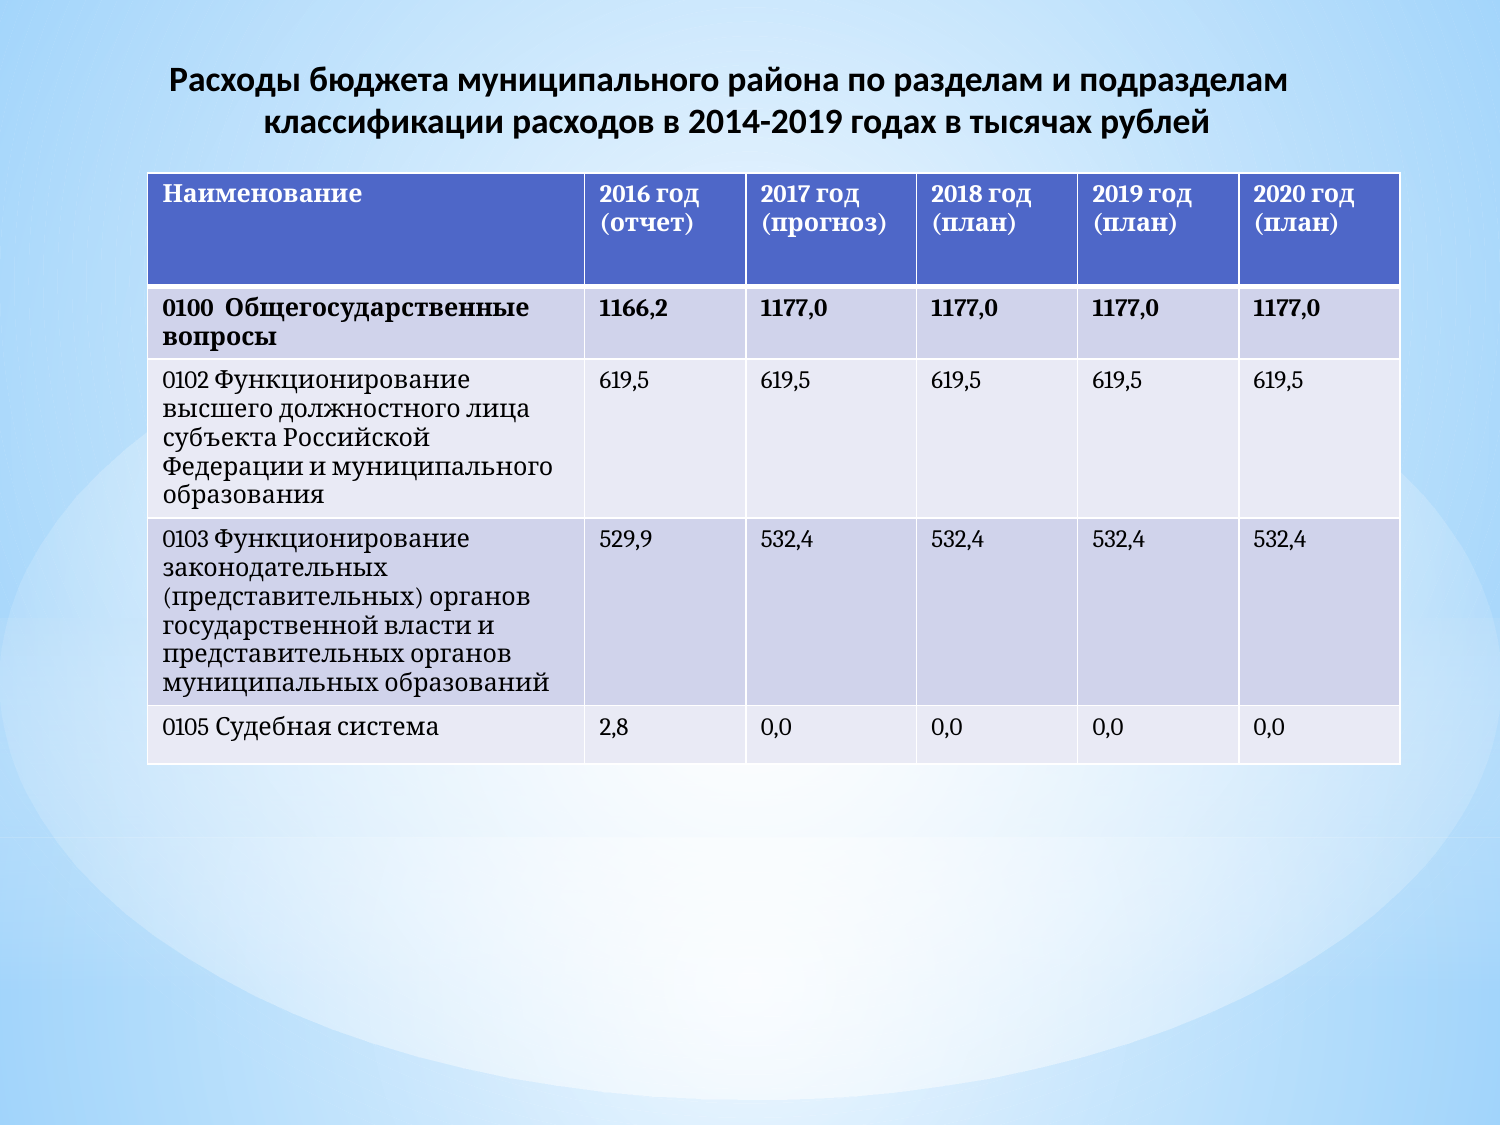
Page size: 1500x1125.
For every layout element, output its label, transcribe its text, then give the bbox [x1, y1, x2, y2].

table_cell 1177,0 [1240, 289, 1399, 358]
table_cell 619,5 [917, 360, 1077, 517]
table_header 2018 год (план) [917, 174, 1077, 284]
table_cell 0102 Функционирование высшего должностного лица субъекта Российской Федерации и муниципального образования [148, 360, 584, 517]
table_header 2016 год (отчет) [585, 174, 745, 284]
table_header 2019 год (план) [1078, 174, 1238, 284]
table_cell 0100 Общегосударственные вопросы [148, 289, 584, 358]
table_header 2017 год (прогноз) [747, 174, 916, 284]
table_header Наименование [148, 174, 584, 284]
table_cell 619,5 [1078, 360, 1238, 517]
table_cell 532,4 [1078, 519, 1238, 705]
table_cell 0,0 [1078, 706, 1238, 763]
table_cell 0,0 [917, 706, 1077, 763]
table_cell 529,9 [585, 519, 745, 705]
table_cell 2,8 [585, 706, 745, 763]
table_header 2020 год (план) [1240, 174, 1399, 284]
table_cell 0103 Функционирование законодательных (представительных) органов государственной власти и представительных органов муниципальных образований [148, 519, 584, 705]
table_cell 532,4 [917, 519, 1077, 705]
table_cell 619,5 [585, 360, 745, 517]
table_cell 619,5 [1240, 360, 1399, 517]
table_cell 619,5 [747, 360, 916, 517]
table_cell 1177,0 [1078, 289, 1238, 358]
title Расходы бюджета муниципального района по разделам и подразделам классификации расходов в 2014-2019 годах в тысячах рублей [75, 47, 1400, 149]
table_cell 0,0 [747, 706, 916, 763]
table_cell 0,0 [1240, 706, 1399, 763]
table_cell 532,4 [747, 519, 916, 705]
table_cell 1177,0 [747, 289, 916, 358]
table_cell 532,4 [1240, 519, 1399, 705]
table_cell 1166,2 [585, 289, 745, 358]
table_cell 1177,0 [917, 289, 1077, 358]
table_cell 0105 Судебная система [148, 706, 584, 763]
